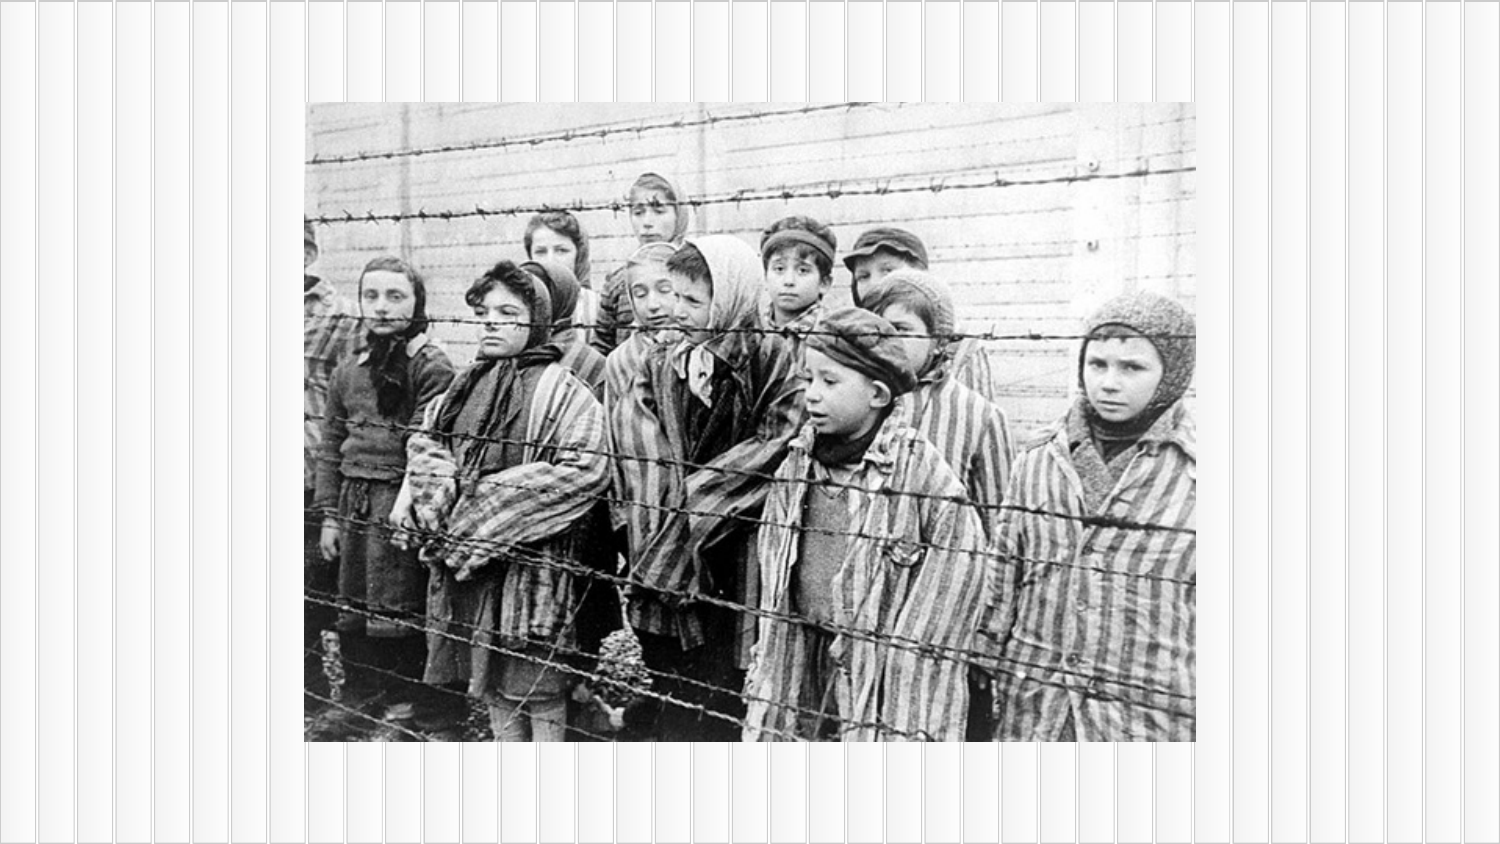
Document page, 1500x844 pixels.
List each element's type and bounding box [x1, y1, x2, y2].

picture [304, 102, 1196, 742]
